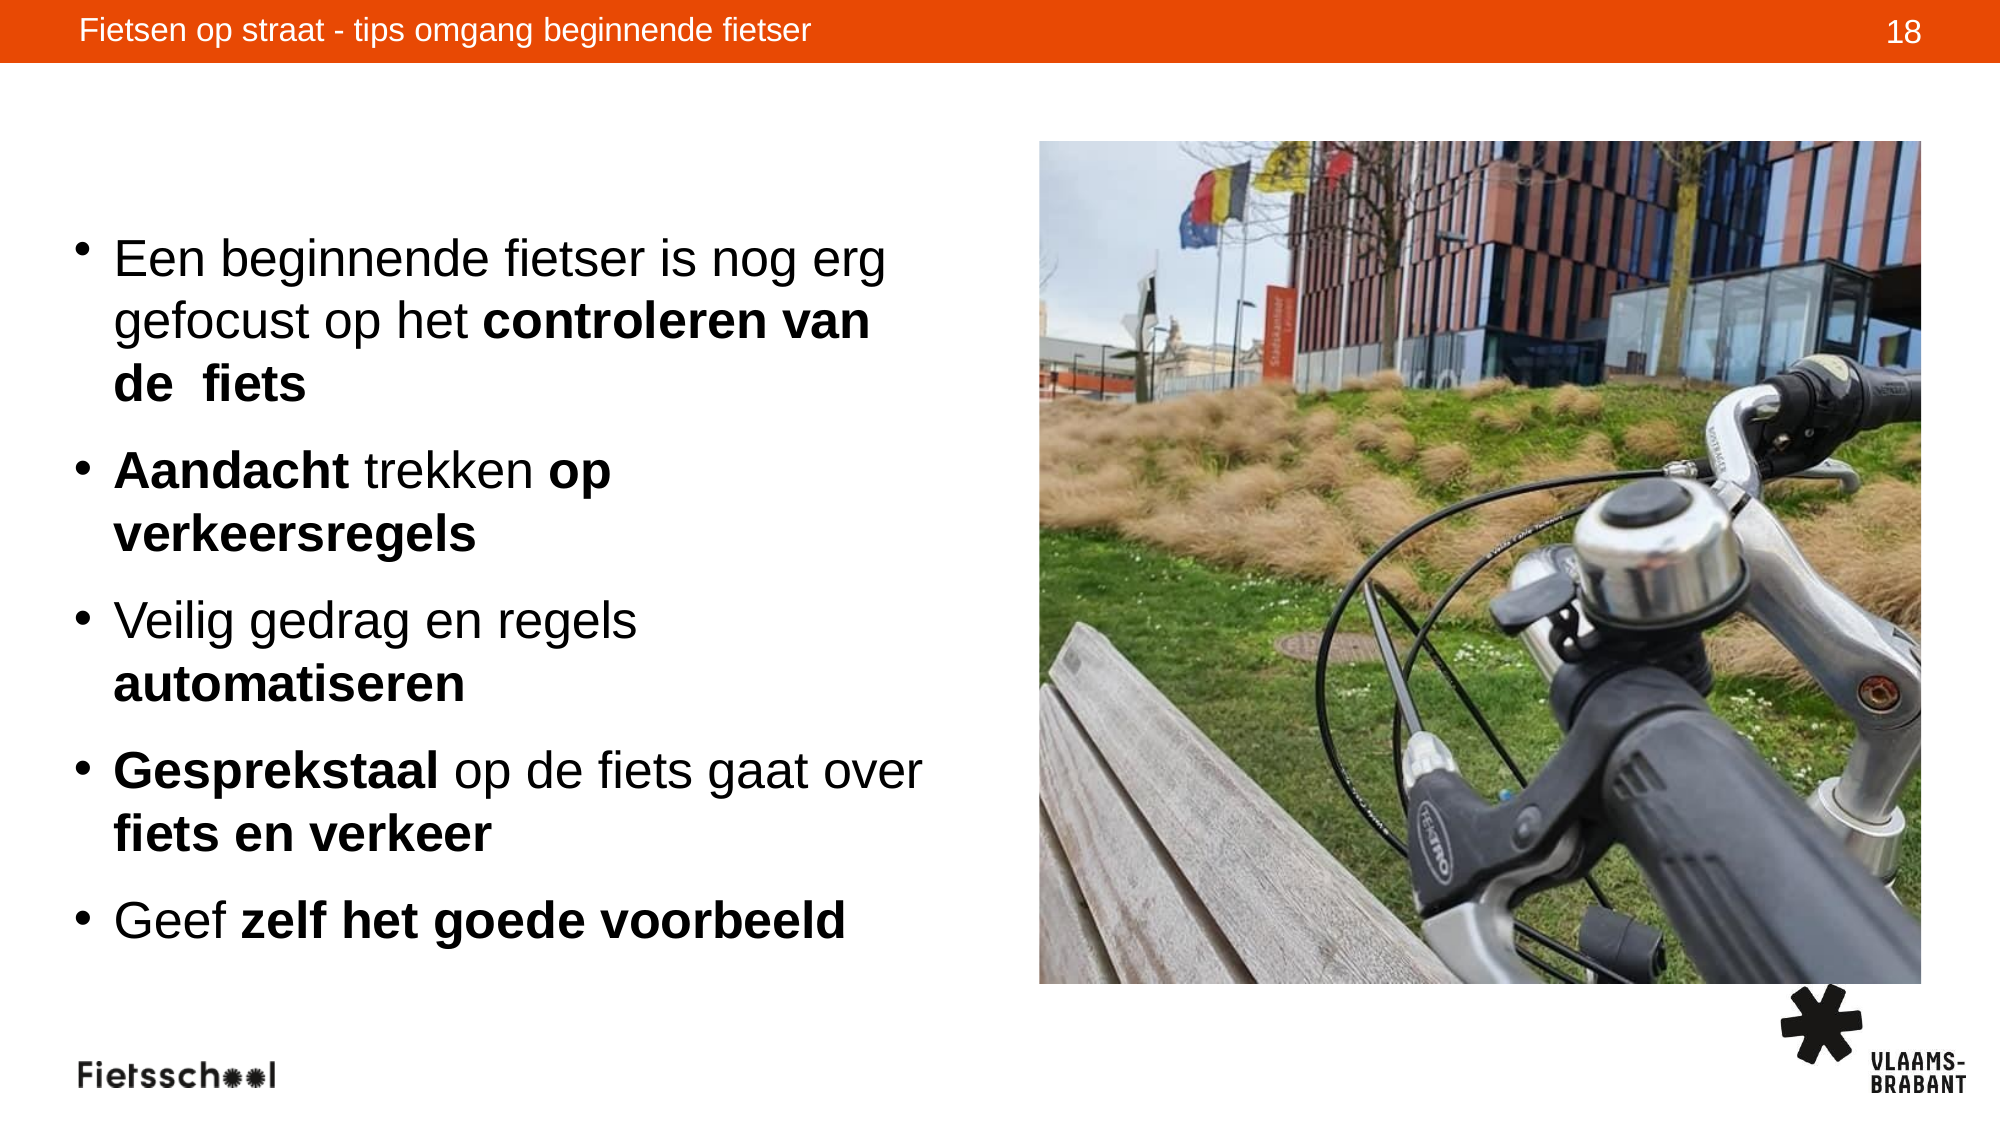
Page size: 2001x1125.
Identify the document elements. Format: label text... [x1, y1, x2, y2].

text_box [1038, 141, 1967, 1093]
text_box Een beginnende fietser is nog erg gefocust op het controleren van de fiets Aandacht trekken op verkeersregels Veilig gedrag en regels automatiseren Gesprekstaal op de fiets gaat over fiets en verkeer Geef zelf het goede voorbeeld [71, 222, 991, 949]
text_box 18 [1883, 7, 1924, 50]
text_box Fietsen op straat - tips omgang beginnende fietser [76, 5, 826, 48]
picture [78, 1061, 275, 1088]
